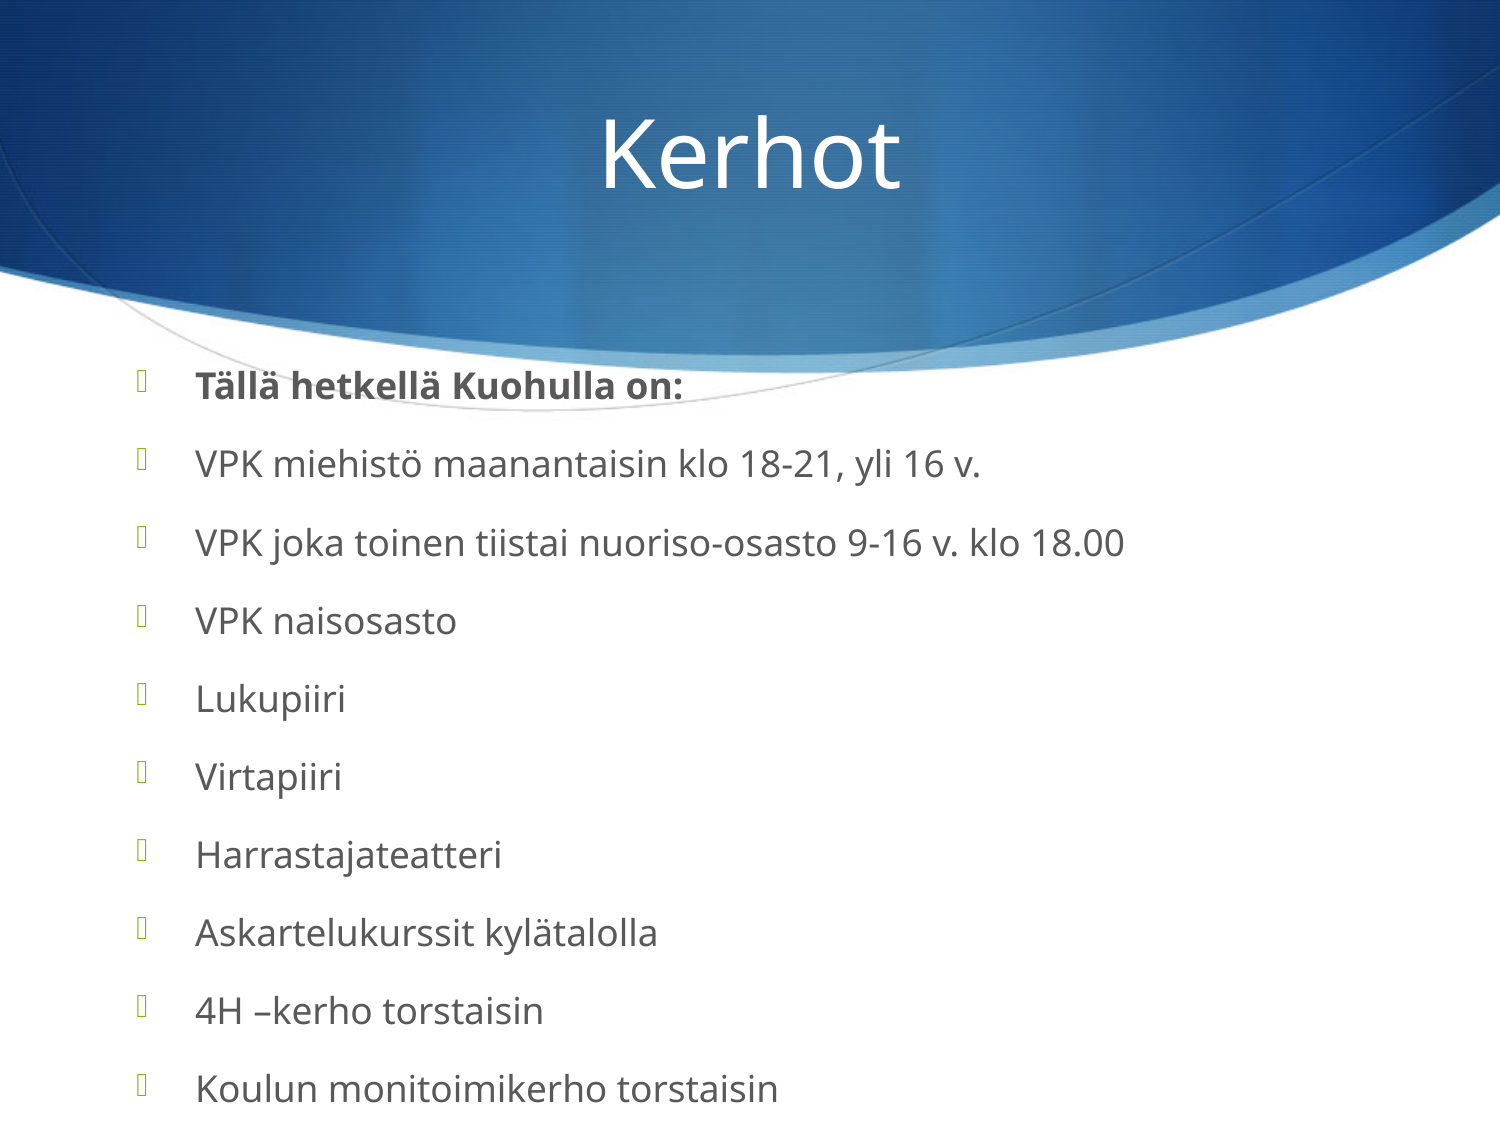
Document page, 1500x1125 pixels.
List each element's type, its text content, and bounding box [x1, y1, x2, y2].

picture [0, 0, 1500, 1125]
list Tällä hetkellä Kuohulla on: VPK miehistö maanantaisin klo 18-21, yli 16 v. VPK joka toinen tiistai nuoriso-osasto 9-16 v. klo 18.00 VPK naisosasto Lukupiiri Virtapiiri Harrastajateatteri Askartelukurssit kylätalolla 4H –kerho torstaisin Koulun monitoimikerho torstaisin [121, 355, 1379, 1125]
title Kerhot [75, 56, 1425, 245]
